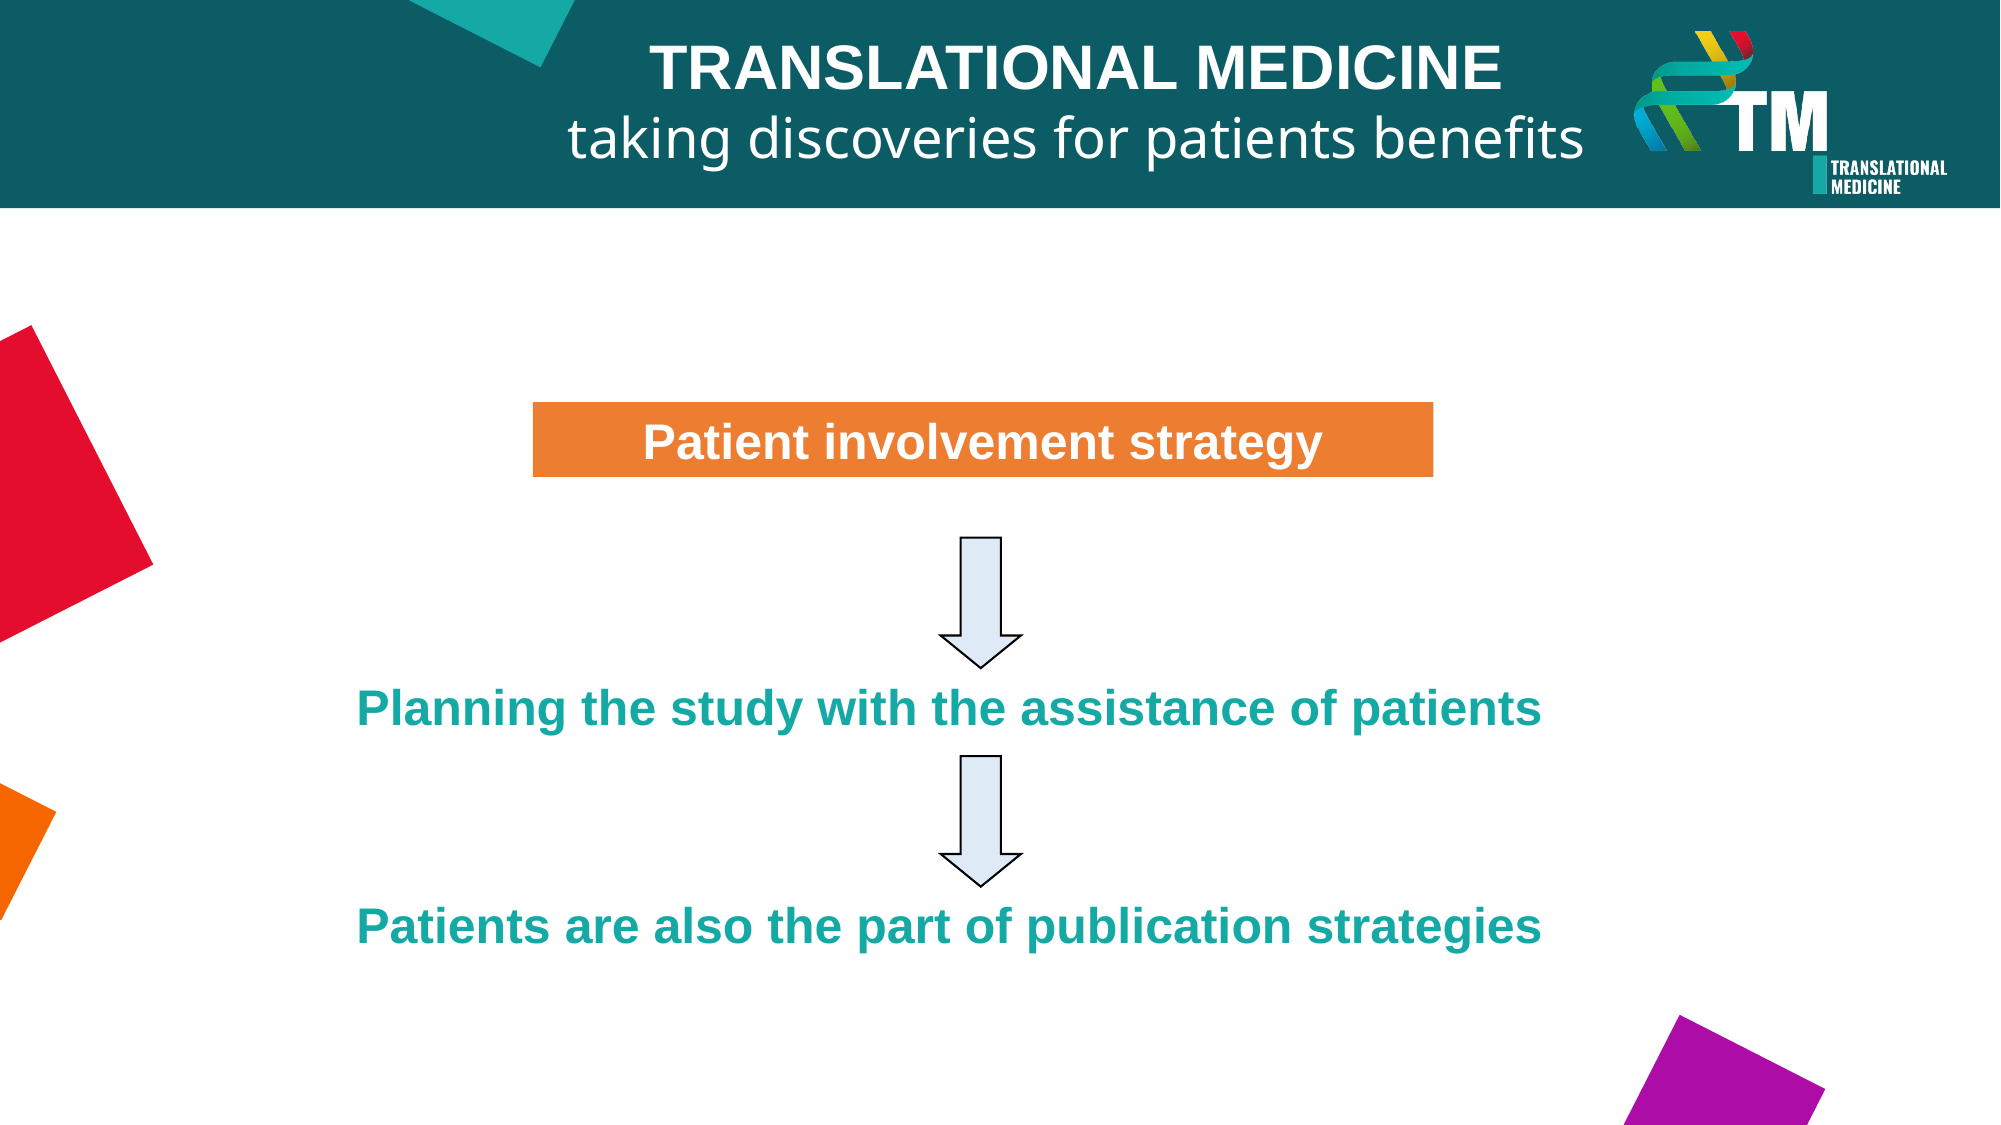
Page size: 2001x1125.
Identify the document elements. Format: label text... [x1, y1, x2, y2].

text_box TRANSLATIONAL MEDICINE taking discoveries for patients benefits [550, 19, 1603, 221]
picture [1634, 31, 1947, 194]
text_box [940, 537, 1021, 669]
text_box Patient involvement strategy [532, 402, 1434, 477]
text_box Planning the study with the assistance of patients [341, 675, 1621, 756]
text_box Patients are also the part of publication strategies [341, 893, 1622, 975]
text_box [940, 756, 1021, 887]
